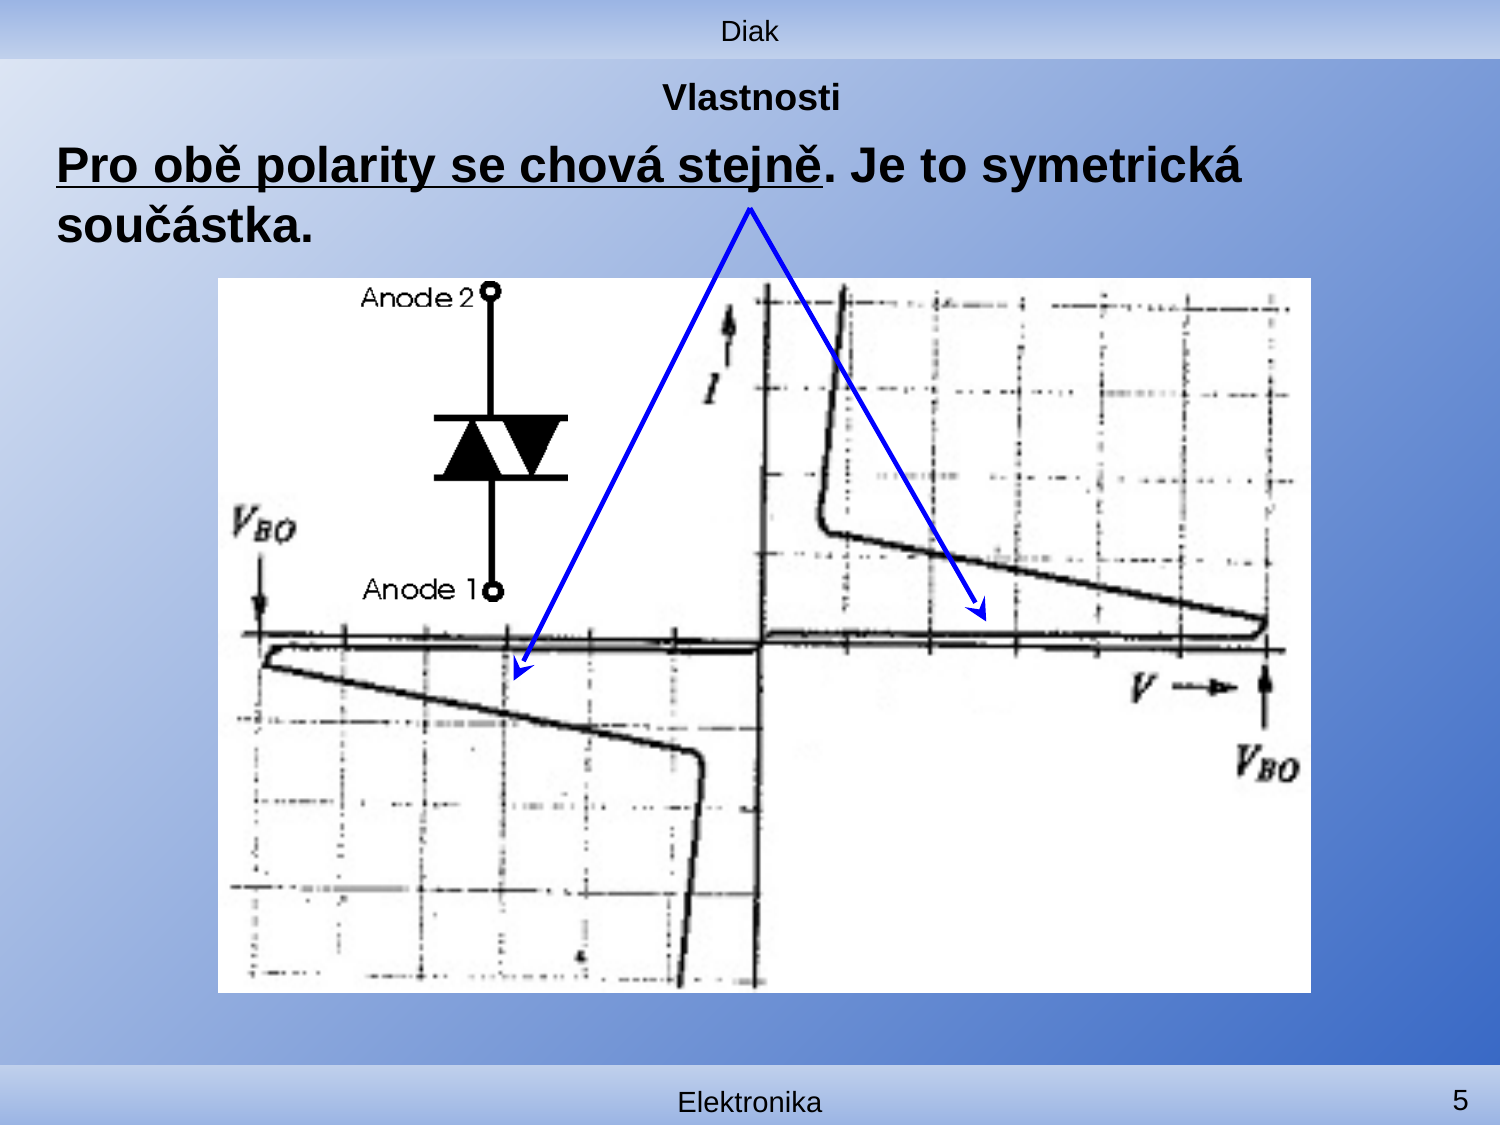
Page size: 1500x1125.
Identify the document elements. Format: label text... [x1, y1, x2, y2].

footer Elektronika [0, 1065, 1500, 1125]
slide_number 5 [1399, 1063, 1484, 1124]
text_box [513, 207, 751, 681]
slide_number Diak [0, 0, 1500, 59]
text_box Pro obě polarity se chová stejně. Je to symetrická součástka. [41, 125, 1459, 261]
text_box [751, 207, 987, 622]
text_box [218, 278, 1311, 994]
title Vlastnosti [76, 65, 1427, 125]
